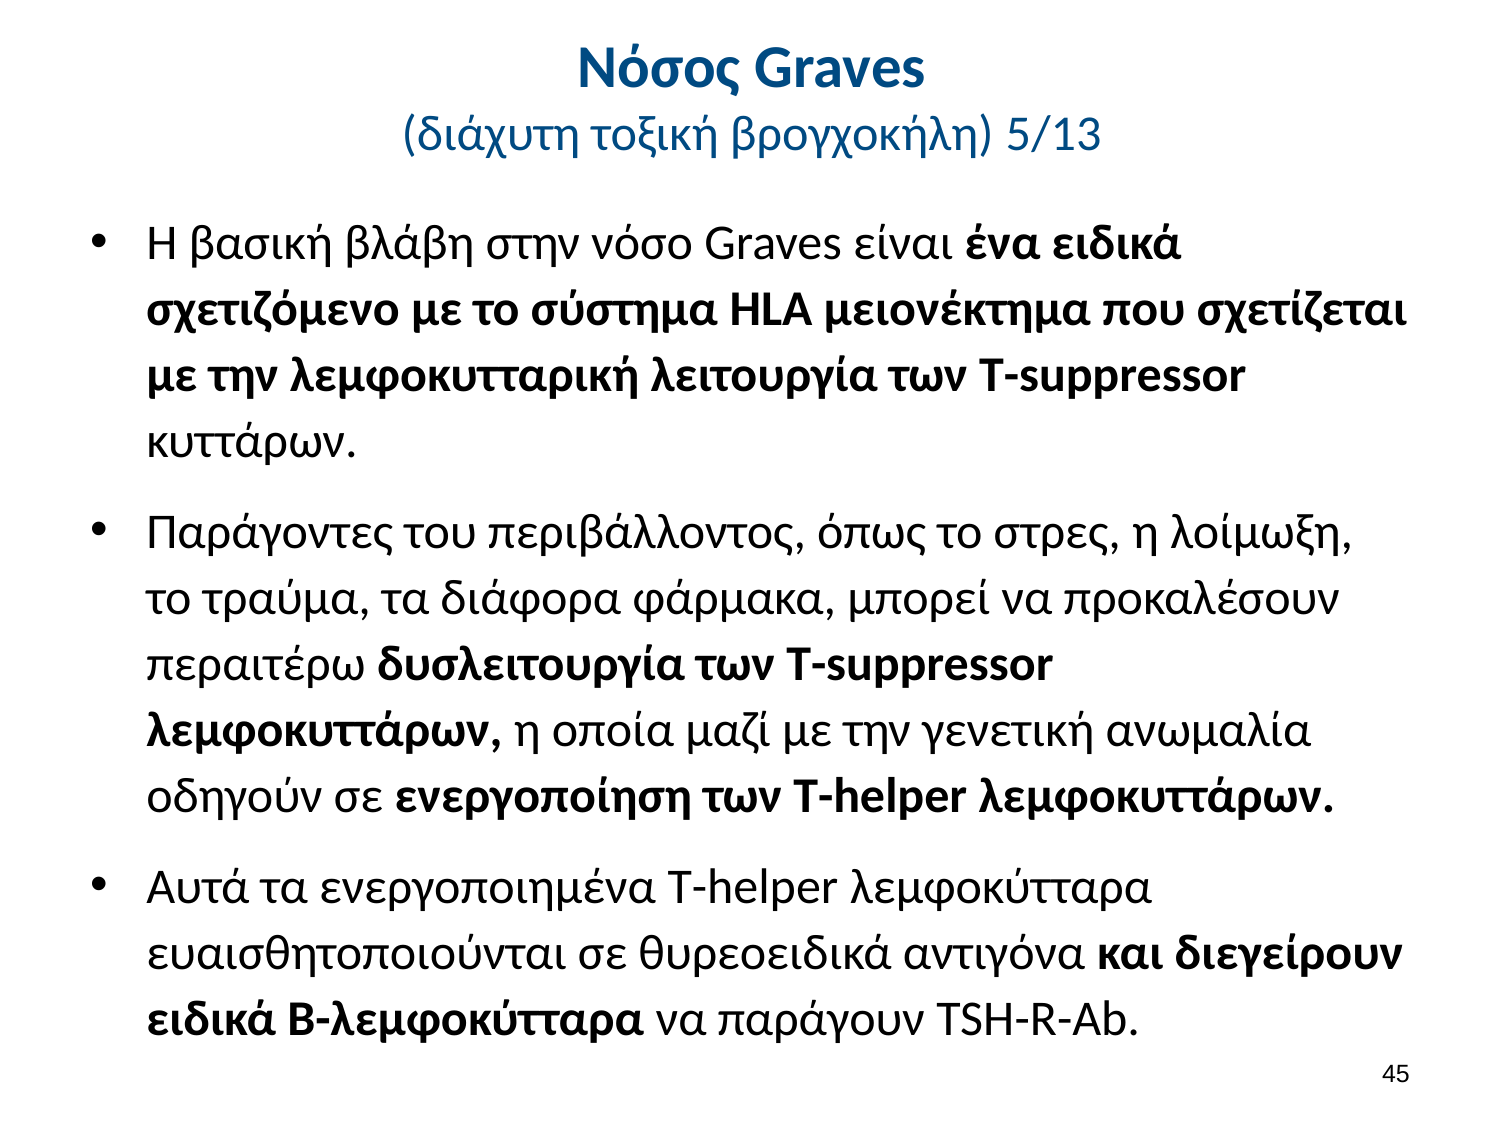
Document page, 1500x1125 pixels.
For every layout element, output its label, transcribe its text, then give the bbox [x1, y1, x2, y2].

title Νόσος Graves (διάχυτη τοξική βρογχοκήλη) 5/13 [76, 19, 1427, 169]
list Η βασική βλάβη στην νόσο Graves είναι ένα ειδικά σχετιζόμενο με το σύστημα HLA μειονέκτημα που σχετίζεται με την λεμφοκυτταρική λειτουργία των T-suppressor κυττάρων. Παράγοντες του περιβάλλοντος, όπως το στρες, η λοίμωξη, το τραύμα, τα διάφορα φάρμακα, μπορεί να προκαλέσουν περαιτέρω δυσλειτουργία των T-suppressor λεμφοκυττάρων, η οποία μαζί με την γενετική ανωμαλία οδηγούν σε ενεργοποίηση των T-helper λεμφοκυττάρων. Αυτά τα ενεργοποιημένα T-helper λεμφοκύτταρα ευαισθητοποιούνται σε θυρεοειδικά αντιγόνα και διεγείρουν ειδικά Β-λεμφοκύτταρα να παράγουν TSH-R-Ab. [75, 196, 1425, 1083]
slide_number 44 [1074, 1042, 1425, 1103]
